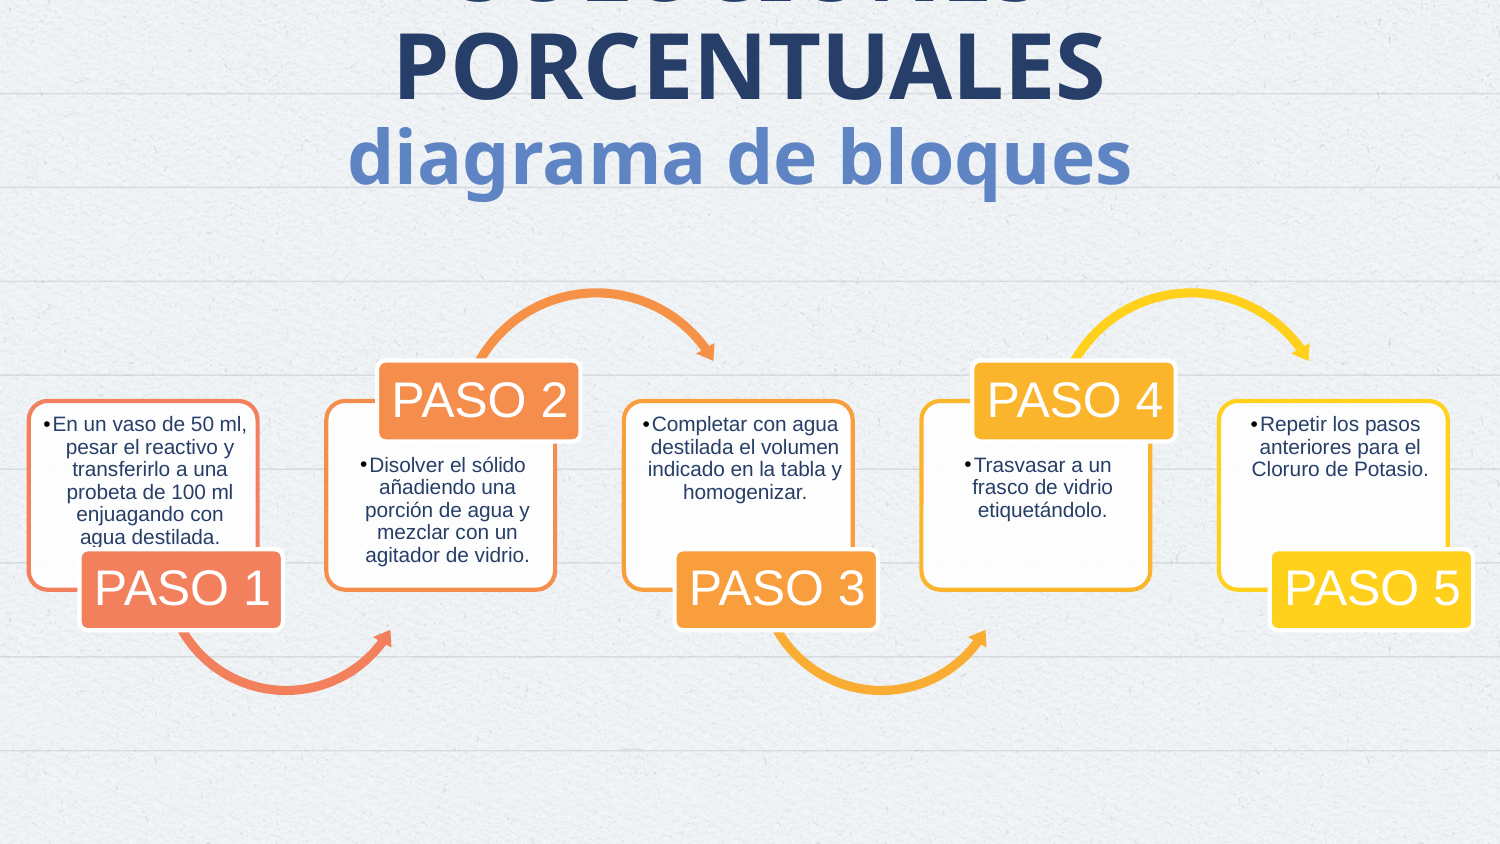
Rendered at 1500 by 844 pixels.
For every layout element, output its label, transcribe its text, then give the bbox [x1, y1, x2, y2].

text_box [27, 173, 1475, 818]
picture [0, 0, 1500, 844]
title PREPARACIÓN DE SOLUCIONES PORCENTUALES diagrama de bloques [168, 110, 1332, 172]
